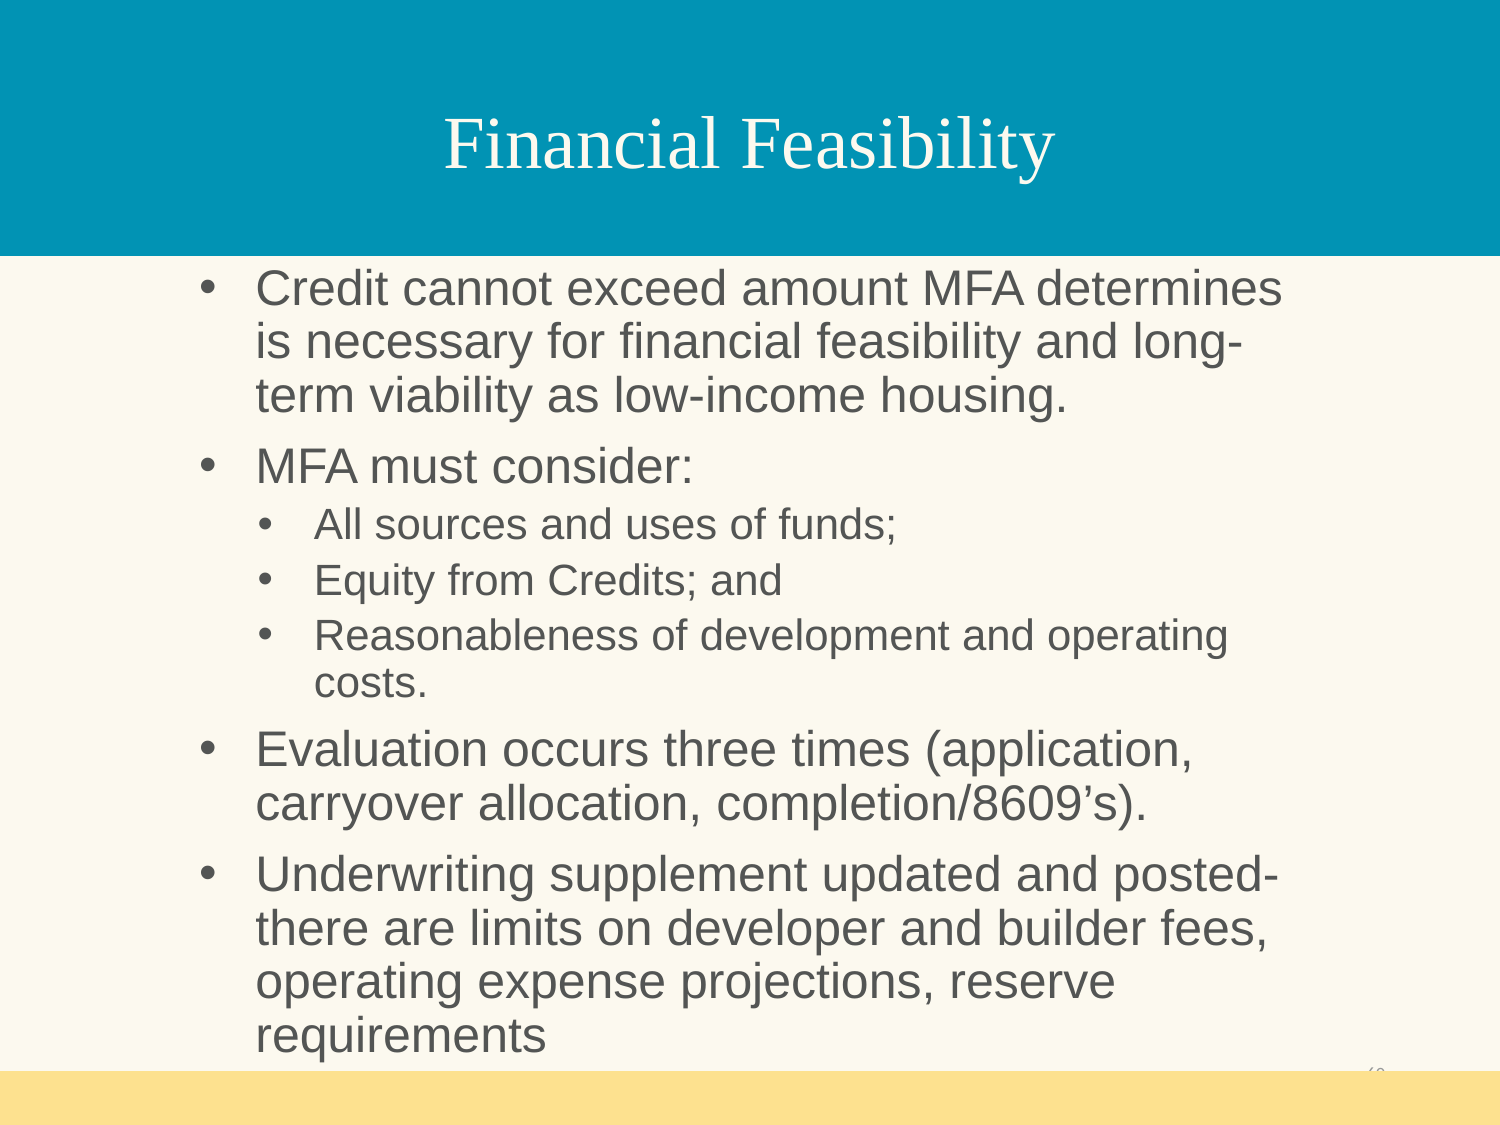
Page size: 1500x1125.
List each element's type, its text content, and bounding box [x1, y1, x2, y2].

text_box [0, 0, 1500, 257]
title Financial Feasibility [187, 65, 1313, 191]
subtitle Credit cannot exceed amount MFA determines is necessary for financial feasibility and long-term viability as low-income housing. MFA must consider: All sources and uses of funds; Equity from Credits; and Reasonableness of development and operating costs. Evaluation occurs three times (application, carryover allocation, completion/8609’s). Underwriting supplement updated and posted- there are limits on developer and builder fees, operating expense projections, reserve requirements [187, 256, 1325, 1072]
slide_number 60 [1059, 1042, 1397, 1103]
text_box [0, 1070, 1500, 1125]
